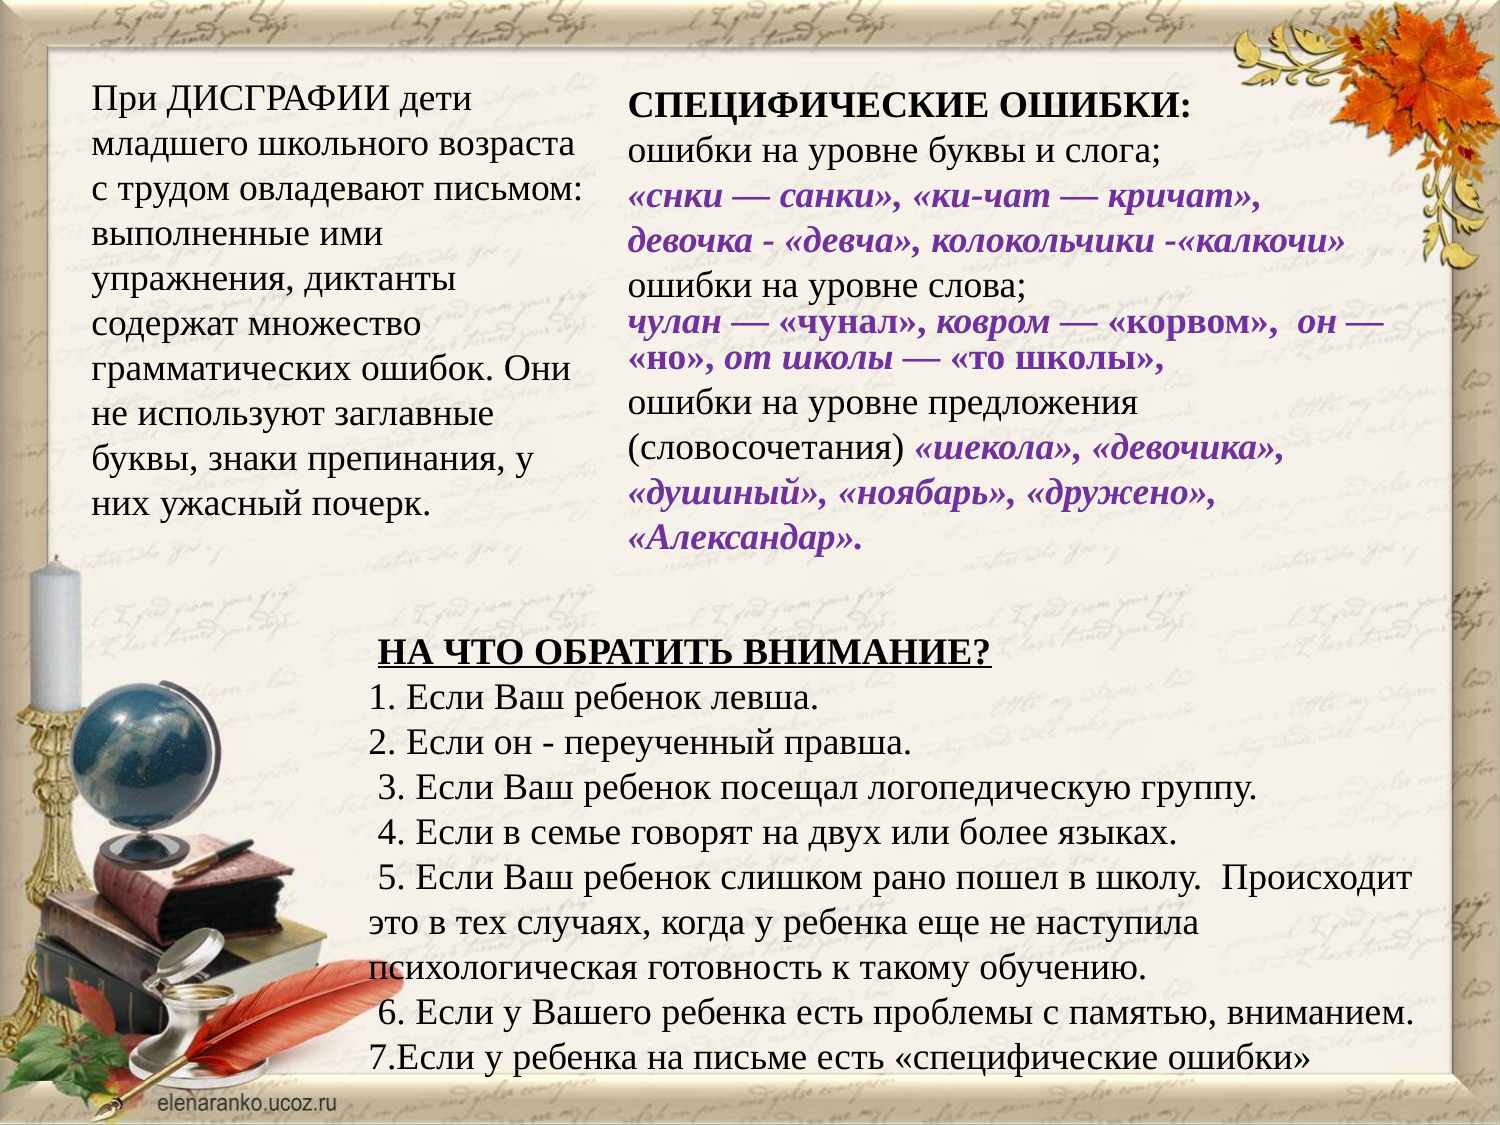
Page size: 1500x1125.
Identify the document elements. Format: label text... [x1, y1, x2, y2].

text_box При ДИСГРАФИИ дети младшего школьного возраста с трудом овладевают письмом: выполненные ими упражнения, диктанты содержат множество грамматических ошибок. Они не используют заглавные буквы, знаки препинания, у них ужасный почерк. [76, 66, 609, 531]
picture [0, 0, 1500, 1125]
text_box НА ЧТО ОБРАТИТЬ ВНИМАНИЕ? 1. Если Ваш ребенок левша. 2. Если он - переученный правша. 3. Если Ваш ребенок посещал логопедическую группу. 4. Если в семье говорят на двух или более языках. 5. Если Ваш ребенок слишком рано пошел в школу. Происходит это в тех случаях, когда у ребенка еще не наступила психологическая готовность к такому обучению. 6. Если у Вашего ребенка есть проблемы с памятью, вниманием. 7.Если у ребенка на письме есть «специфические ошибки» [353, 574, 1447, 1084]
text_box СПЕЦИФИЧЕСКИЕ ОШИБКИ: ошибки на уровне буквы и слога; «снки — санки», «ки-чат — кричат», девочка - «девча», колокольчики -«калкочи» ошибки на уровне слова; чулан — «чунал», ковром — «корвом», он — «но», от школы — «то школы», ошибки на уровне предложения (словосочетания) «шекола», «девочика», «душиный», «ноябарь», «дружено», «Александар». [612, 72, 1400, 610]
